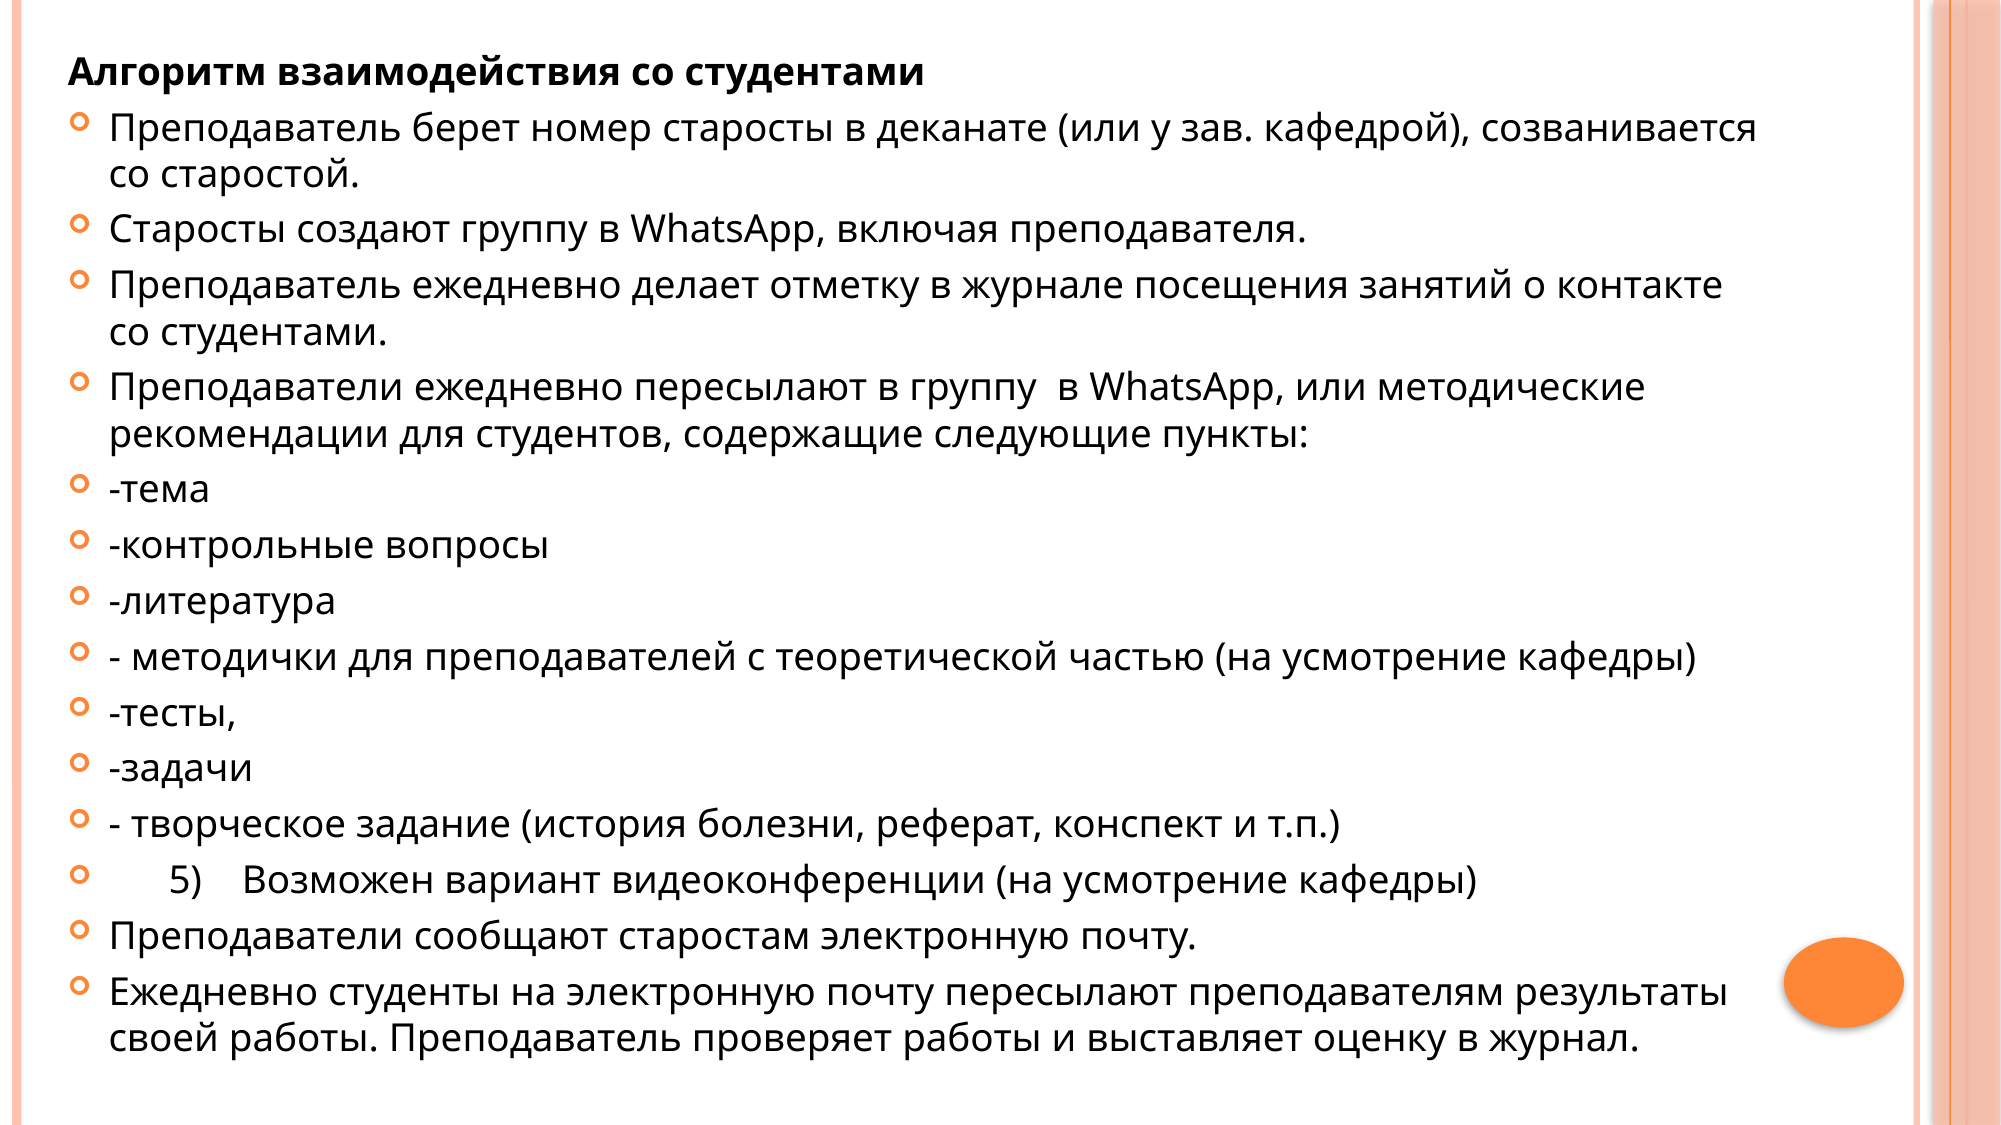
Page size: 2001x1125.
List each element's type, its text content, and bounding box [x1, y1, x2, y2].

list Алгоритм взаимодействия со студентами Преподаватель берет номер старосты в деканате (или у зав. кафедрой), созванивается со старостой. Старосты создают группу в WhatsApp, включая преподавателя. Преподаватель ежедневно делает отметку в журнале посещения занятий о контакте со студентами. Преподаватели ежедневно пересылают в группу в WhatsApp, или методические рекомендации для студентов, содержащие следующие пункты: -тема -контрольные вопросы -литература - методички для преподавателей с теоретической частью (на усмотрение кафедры) -тесты, -задачи - творческое задание (история болезни, реферат, конспект и т.п.) 5) Возможен вариант видеоконференции (на усмотрение кафедры) Преподаватели сообщают старостам электронную почту. Ежедневно студенты на электронную почту пересылают преподавателям результаты своей работы. Преподаватель проверяет работы и выставляет оценку в журнал. [53, 39, 1779, 1086]
